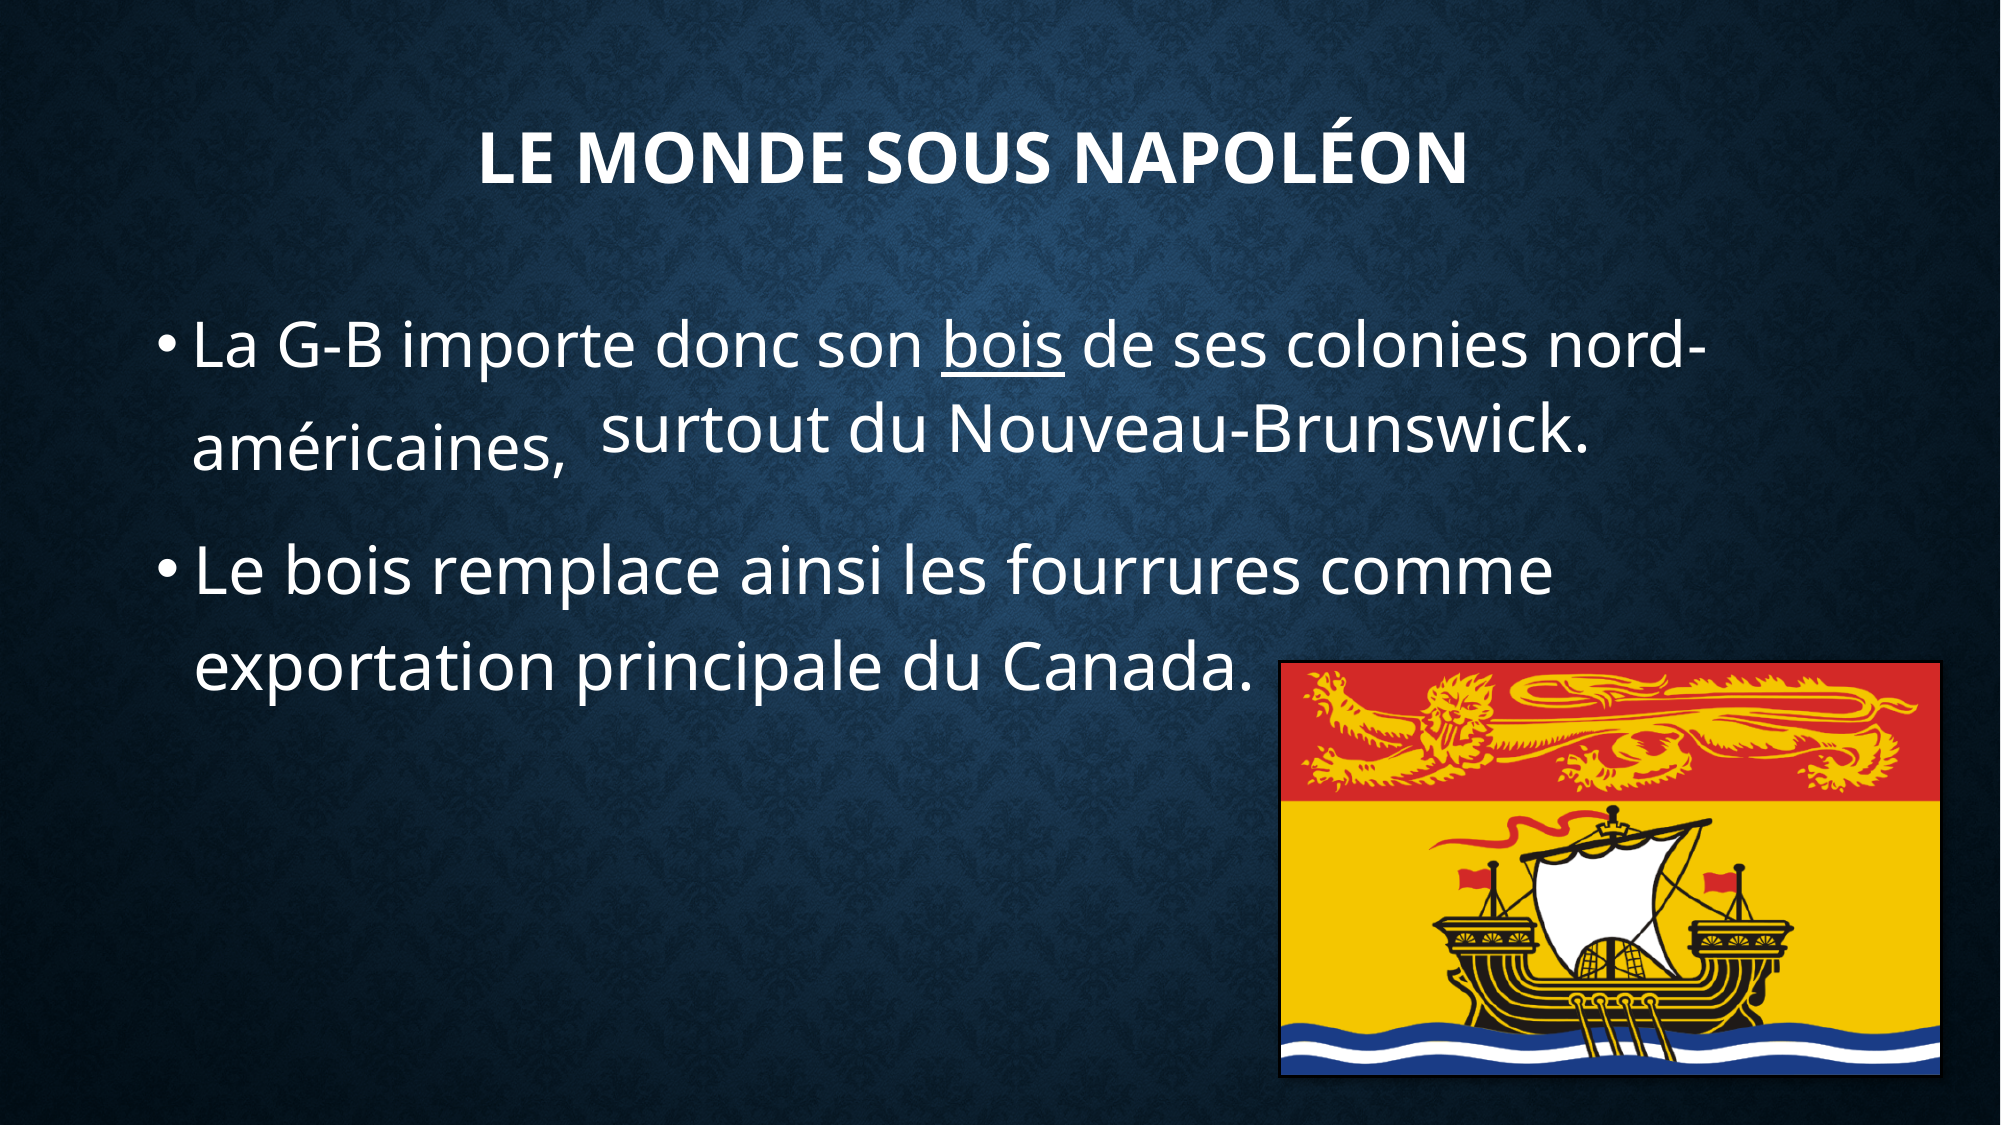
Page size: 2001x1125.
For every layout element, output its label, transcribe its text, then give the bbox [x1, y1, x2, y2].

picture [1280, 662, 1941, 1076]
list La G-B importe donc son bois de ses colonies nord-américaines, [140, 275, 1840, 497]
text_box surtout du Nouveau-Brunswick. [585, 378, 1608, 473]
title Le monde sous napoléon [405, 95, 1543, 225]
text_box Le bois remplace ainsi les fourrures comme exportation principale du Canada. [140, 504, 1840, 726]
